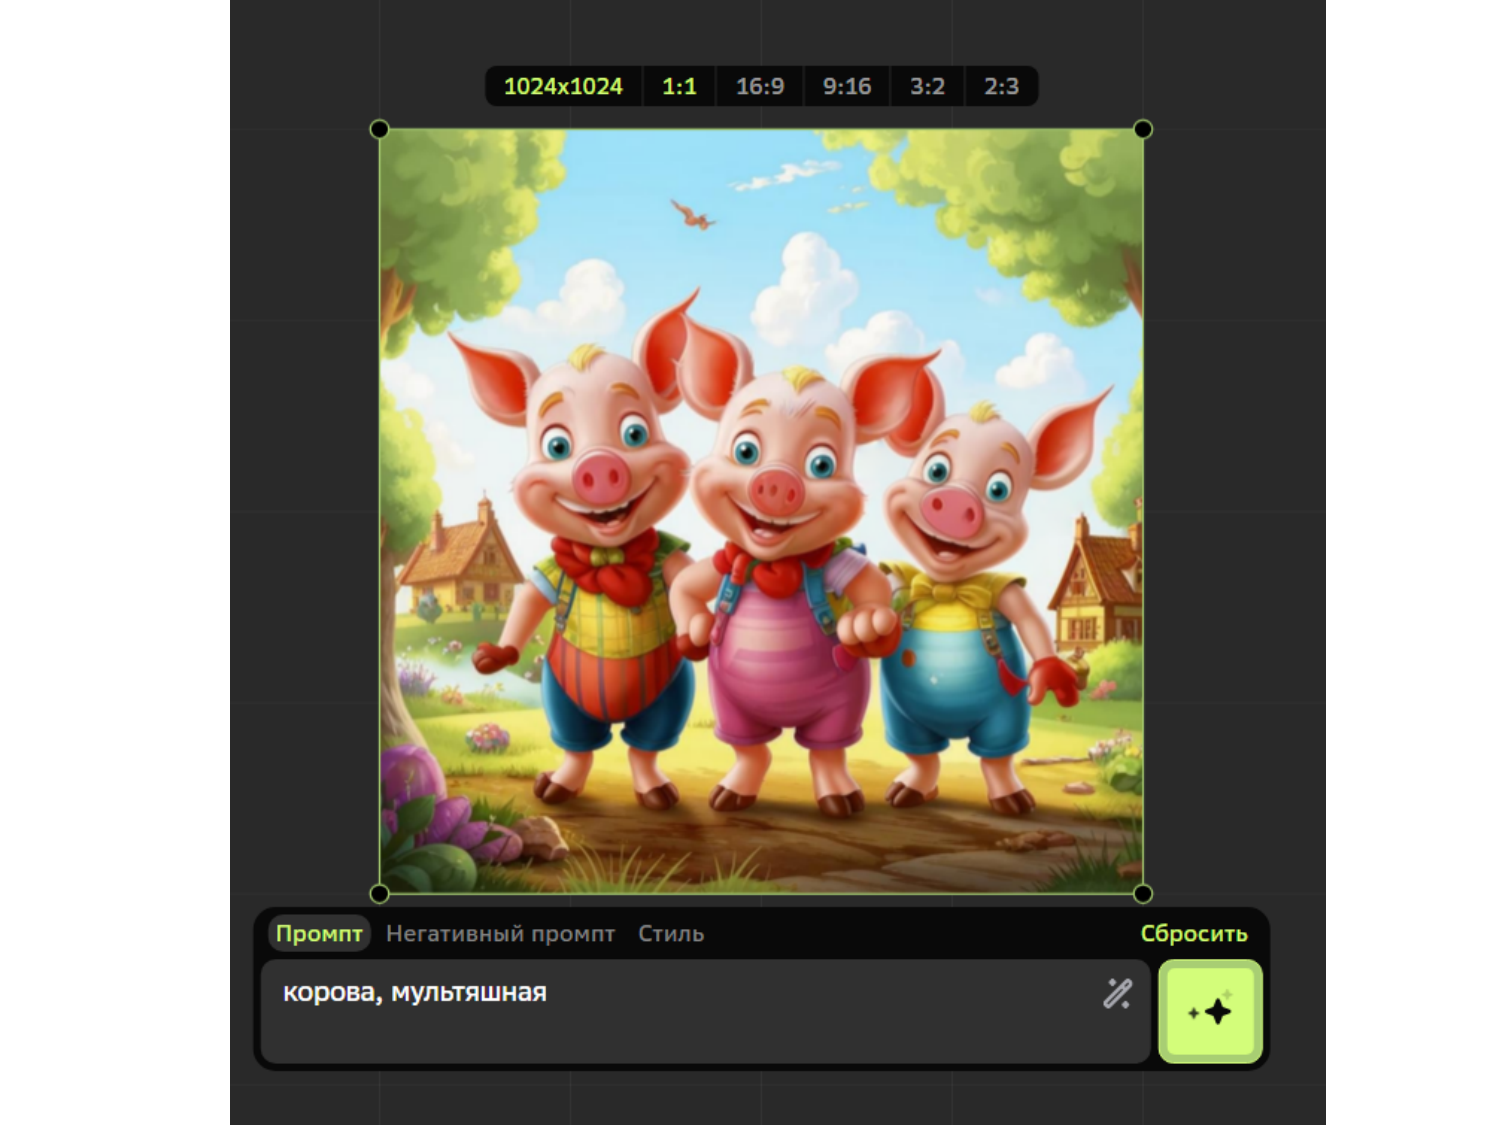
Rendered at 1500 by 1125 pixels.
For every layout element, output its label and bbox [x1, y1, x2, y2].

picture [229, 0, 1326, 1125]
